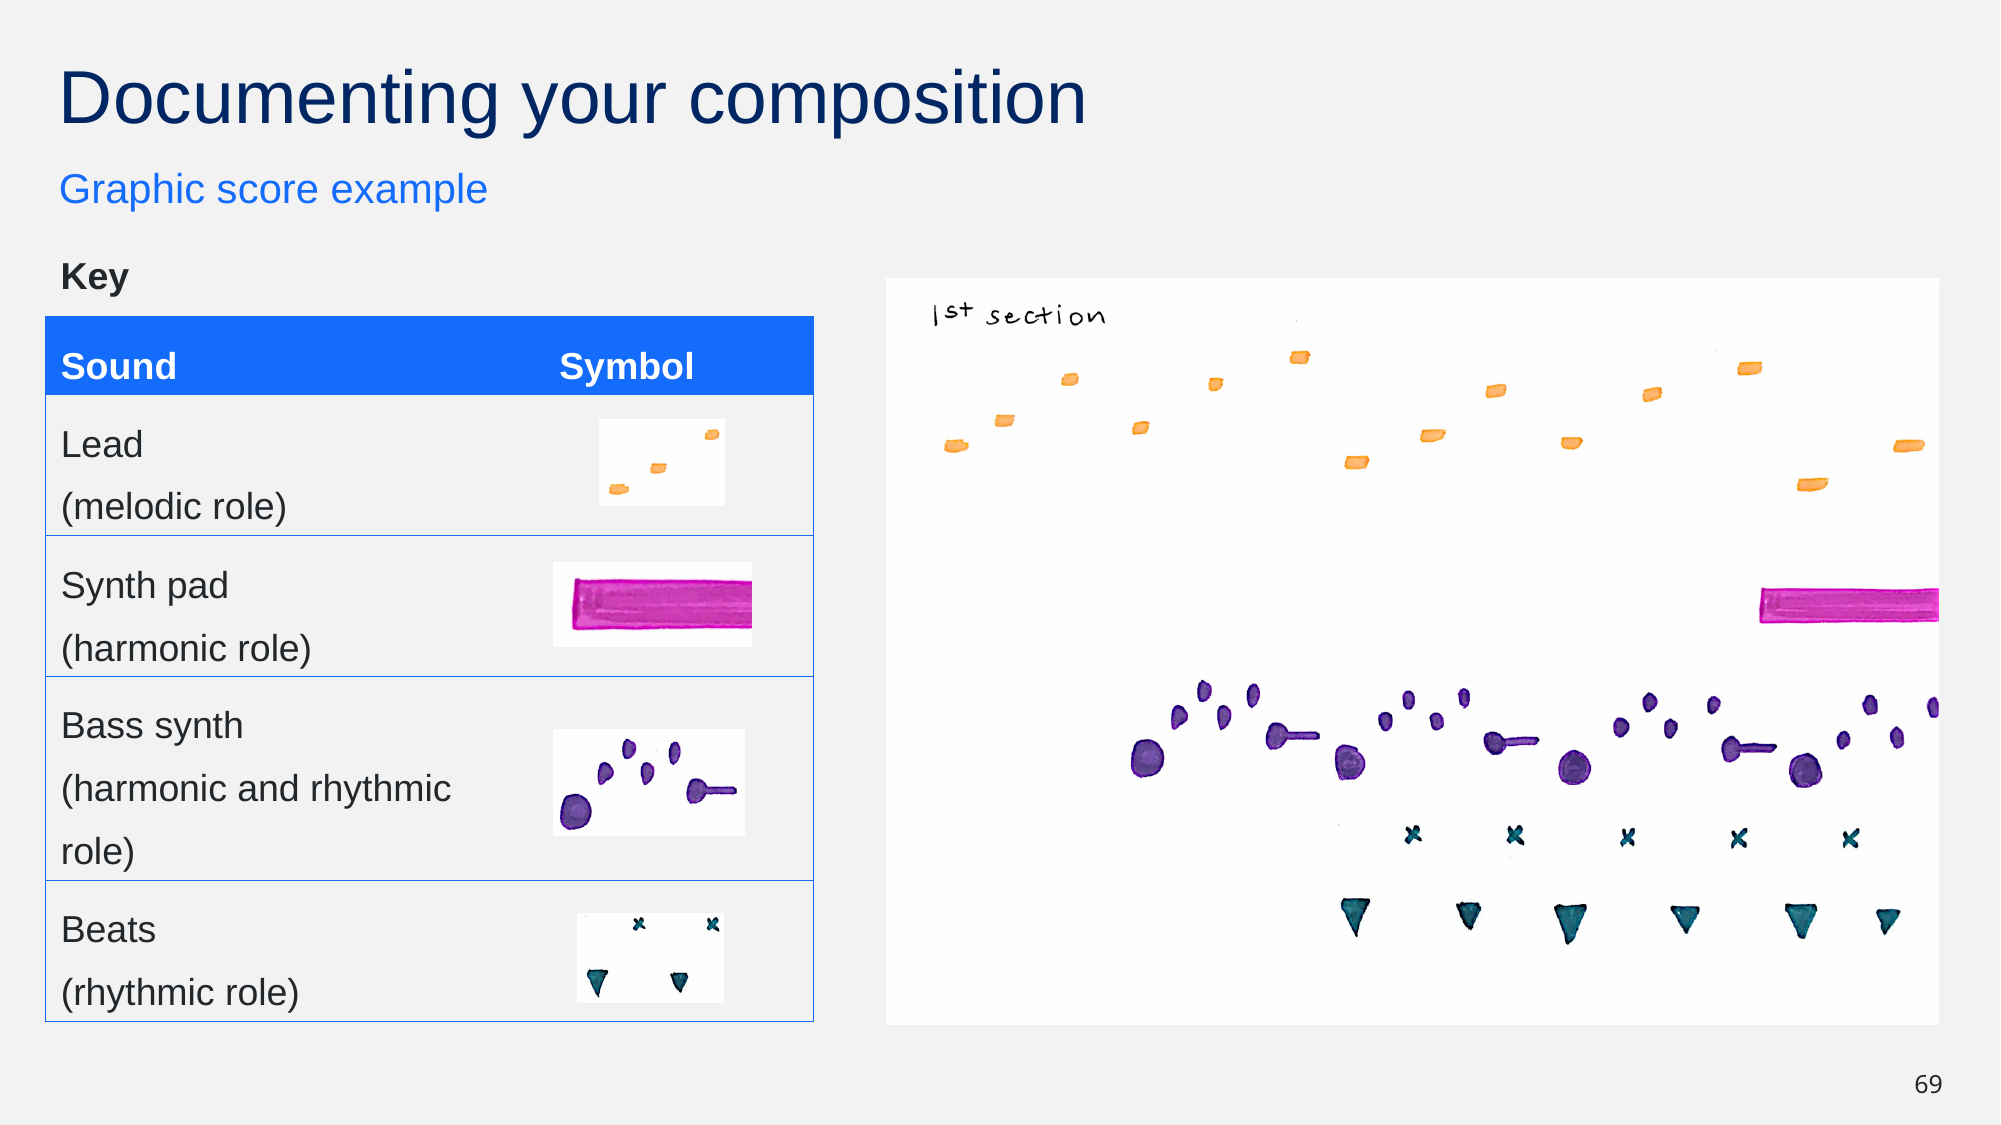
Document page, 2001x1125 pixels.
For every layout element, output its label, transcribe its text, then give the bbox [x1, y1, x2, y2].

picture [885, 278, 1939, 1025]
table_header Sound [46, 317, 544, 394]
list Graphic score example [59, 161, 1943, 212]
table_cell Lead (melodic role) [46, 395, 544, 535]
table_cell Synth pad (harmonic role) [46, 536, 544, 676]
picture [553, 729, 745, 836]
table_cell Beats (rhythmic role) [46, 881, 544, 1021]
picture [553, 562, 752, 647]
table_cell [544, 677, 813, 880]
table_cell [544, 536, 813, 676]
title Documenting your composition [59, 59, 1943, 149]
picture [599, 419, 725, 506]
table_cell [544, 881, 813, 1021]
text_box Key [45, 222, 159, 316]
picture [577, 913, 724, 1003]
table_header Symbol [544, 317, 813, 394]
slide_number 69 [1824, 1068, 1943, 1099]
table_cell Bass synth (harmonic and rhythmic role) [46, 677, 544, 880]
table_cell [544, 395, 813, 535]
